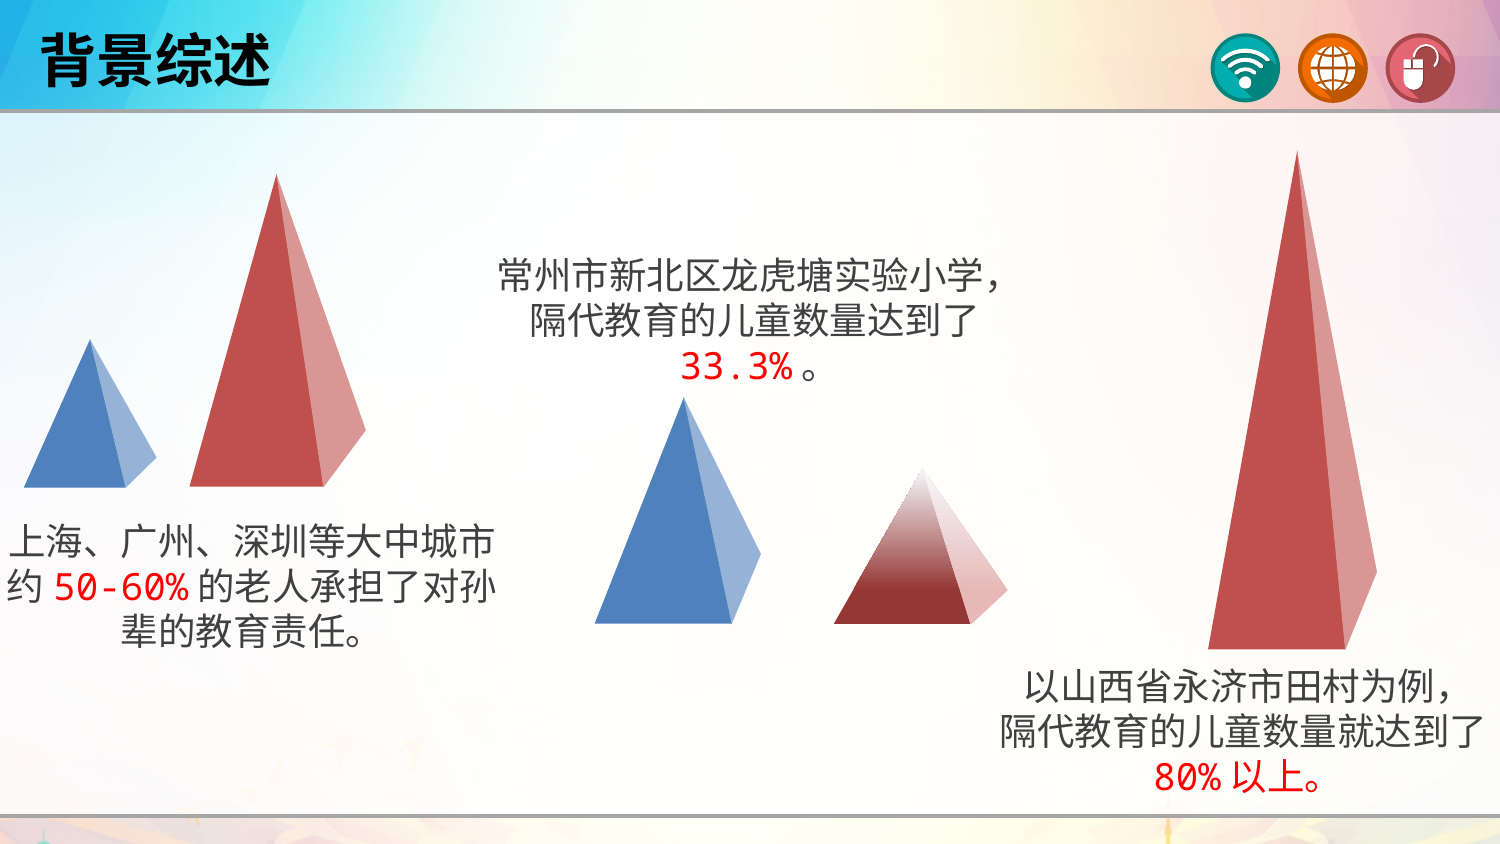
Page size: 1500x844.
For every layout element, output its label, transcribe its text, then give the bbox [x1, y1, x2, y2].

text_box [189, 173, 366, 488]
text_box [1207, 149, 1378, 651]
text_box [594, 396, 762, 625]
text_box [23, 338, 157, 489]
text_box 常州市新北区龙虎塘实验小学， 隔代教育的儿童数量达到了33.3%。 [465, 244, 1053, 395]
picture [0, 0, 1500, 109]
picture [0, 818, 1500, 844]
text_box 背景综述 [23, 17, 334, 102]
text_box 上海、广州、深圳等大中城市约50-60%的老人承担了对孙辈的教育责任。 [0, 510, 517, 661]
text_box 以山西省永济市田村为例， 隔代教育的儿童数量就达到了80%以上。 [983, 655, 1500, 806]
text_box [833, 468, 1008, 626]
